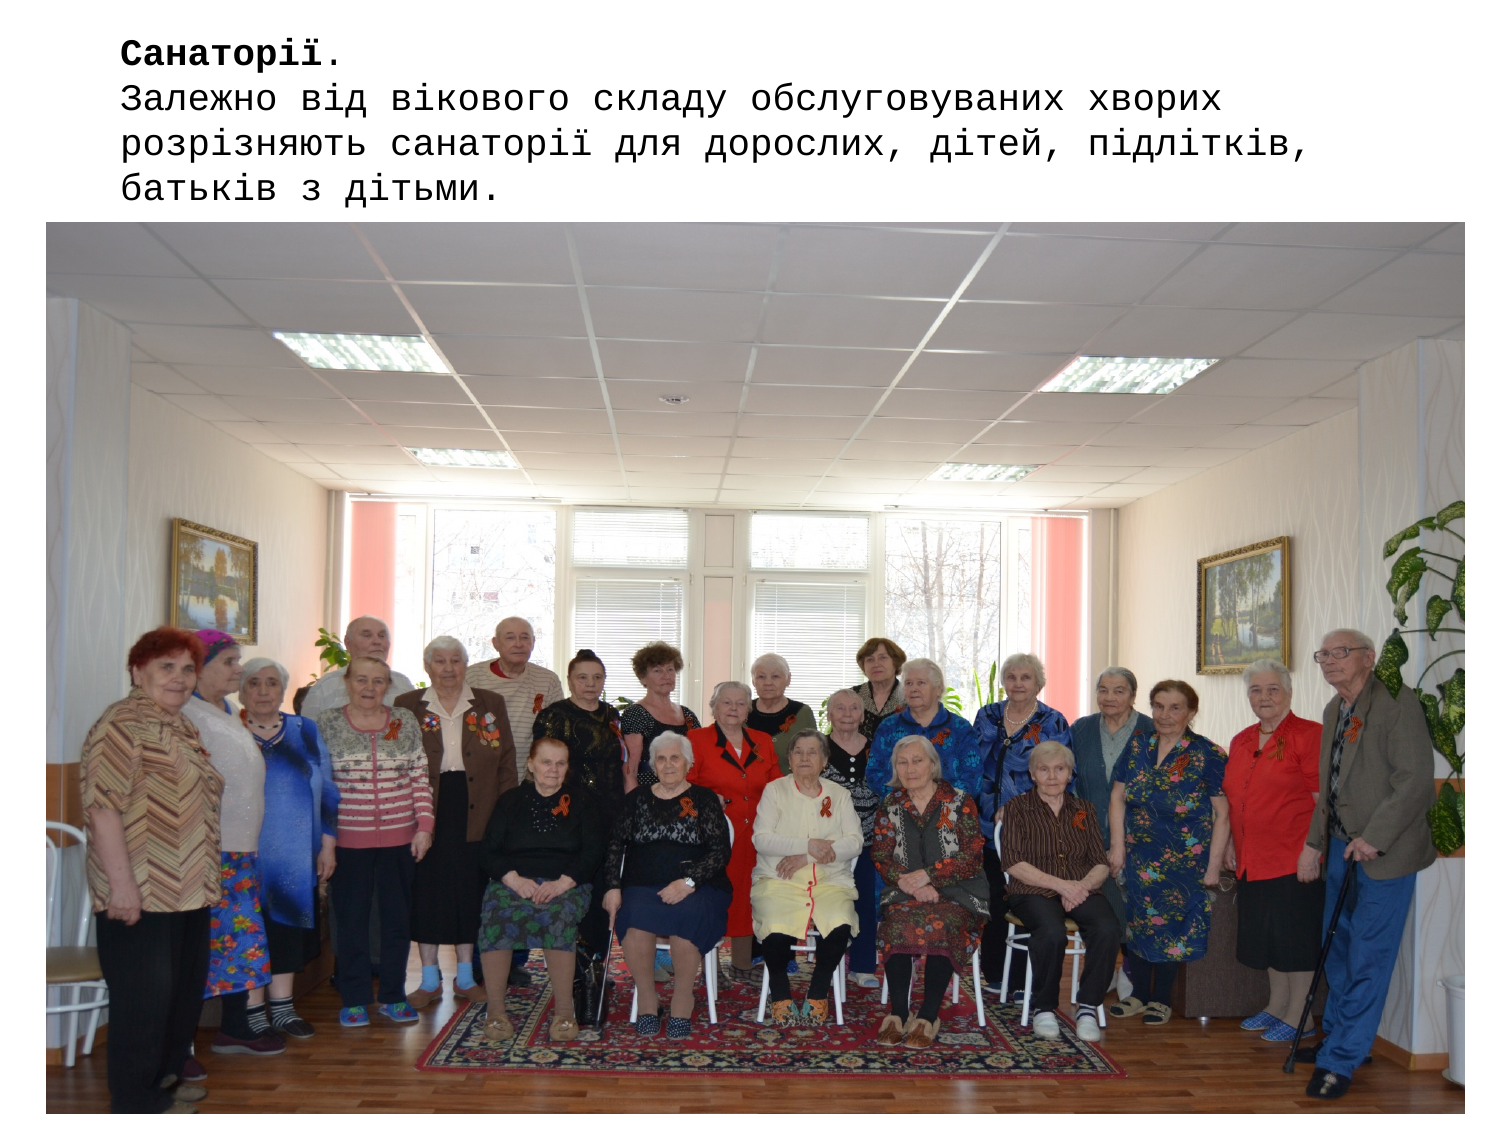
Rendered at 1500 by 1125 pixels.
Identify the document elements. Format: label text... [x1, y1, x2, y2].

text_box Санаторії. Залежно від вікового складу обслуговуваних хворих розрізняють санаторії для дорослих, дітей, підлітків, батьків з дітьми. [105, 20, 1418, 216]
picture [46, 222, 1466, 1114]
